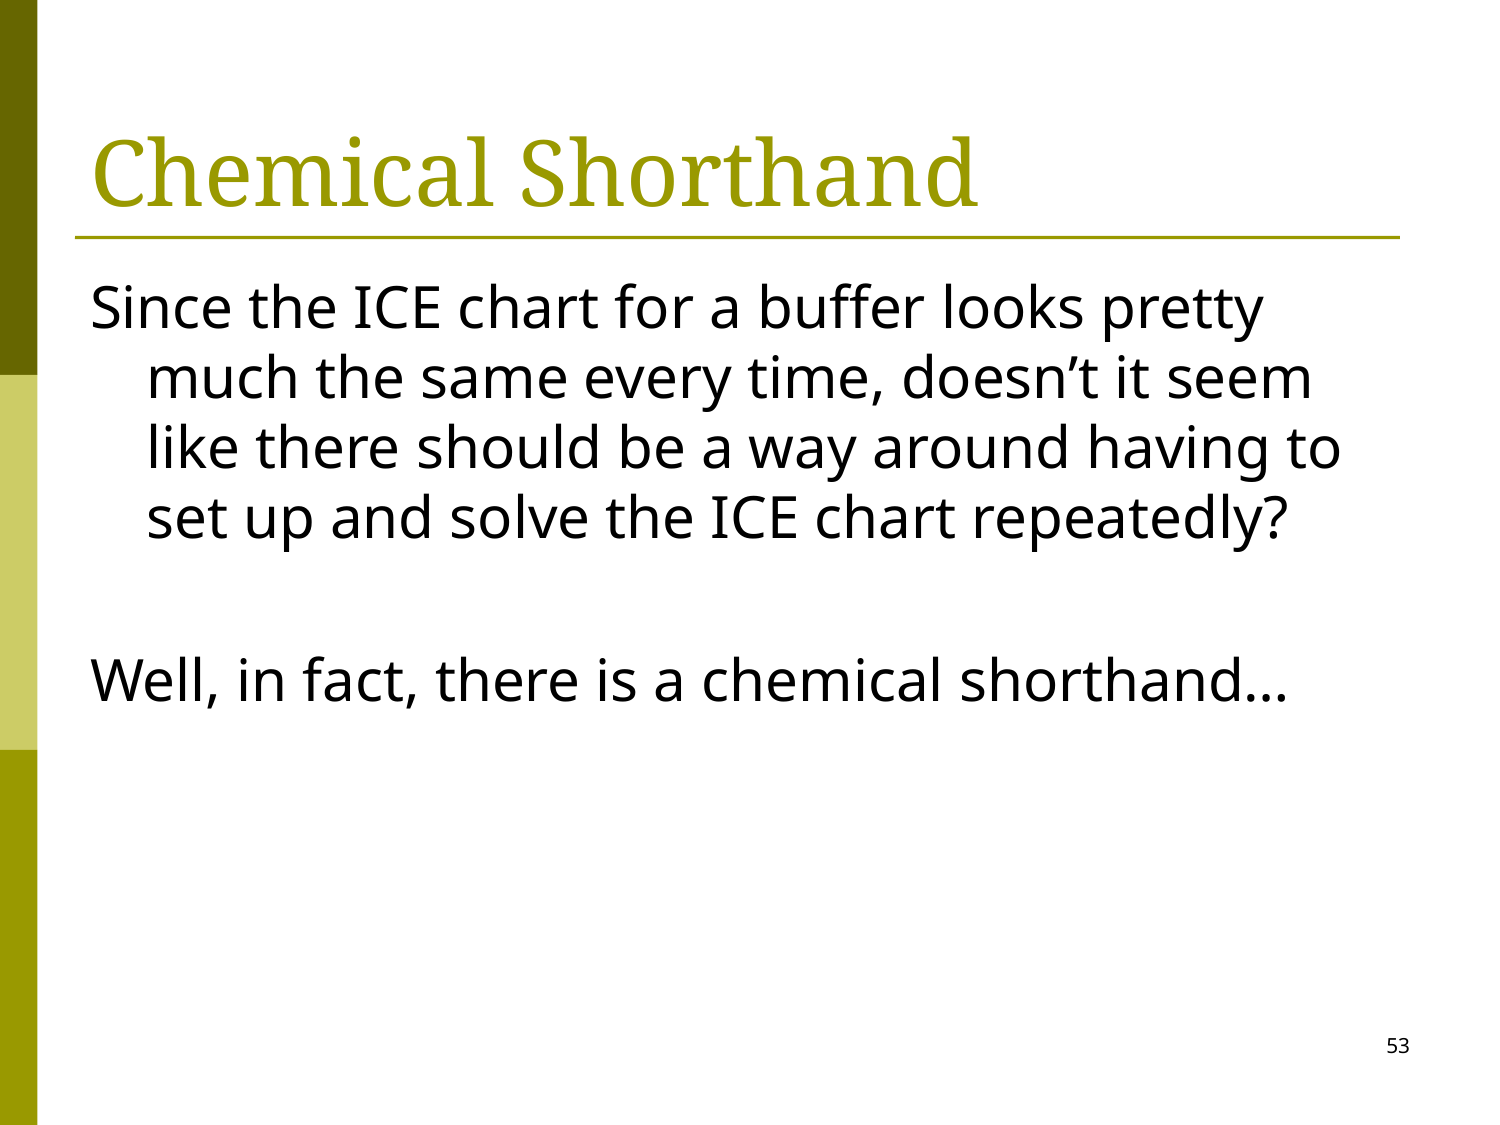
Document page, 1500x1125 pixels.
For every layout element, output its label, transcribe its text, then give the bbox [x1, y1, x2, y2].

title Chemical Shorthand [75, 45, 1425, 233]
slide_number 53 [1074, 1025, 1425, 1100]
list Since the ICE chart for a buffer looks pretty much the same every time, doesn’t it seem like there should be a way around having to set up and solve the ICE chart repeatedly? Well, in fact, there is a chemical shorthand… [75, 262, 1425, 1006]
